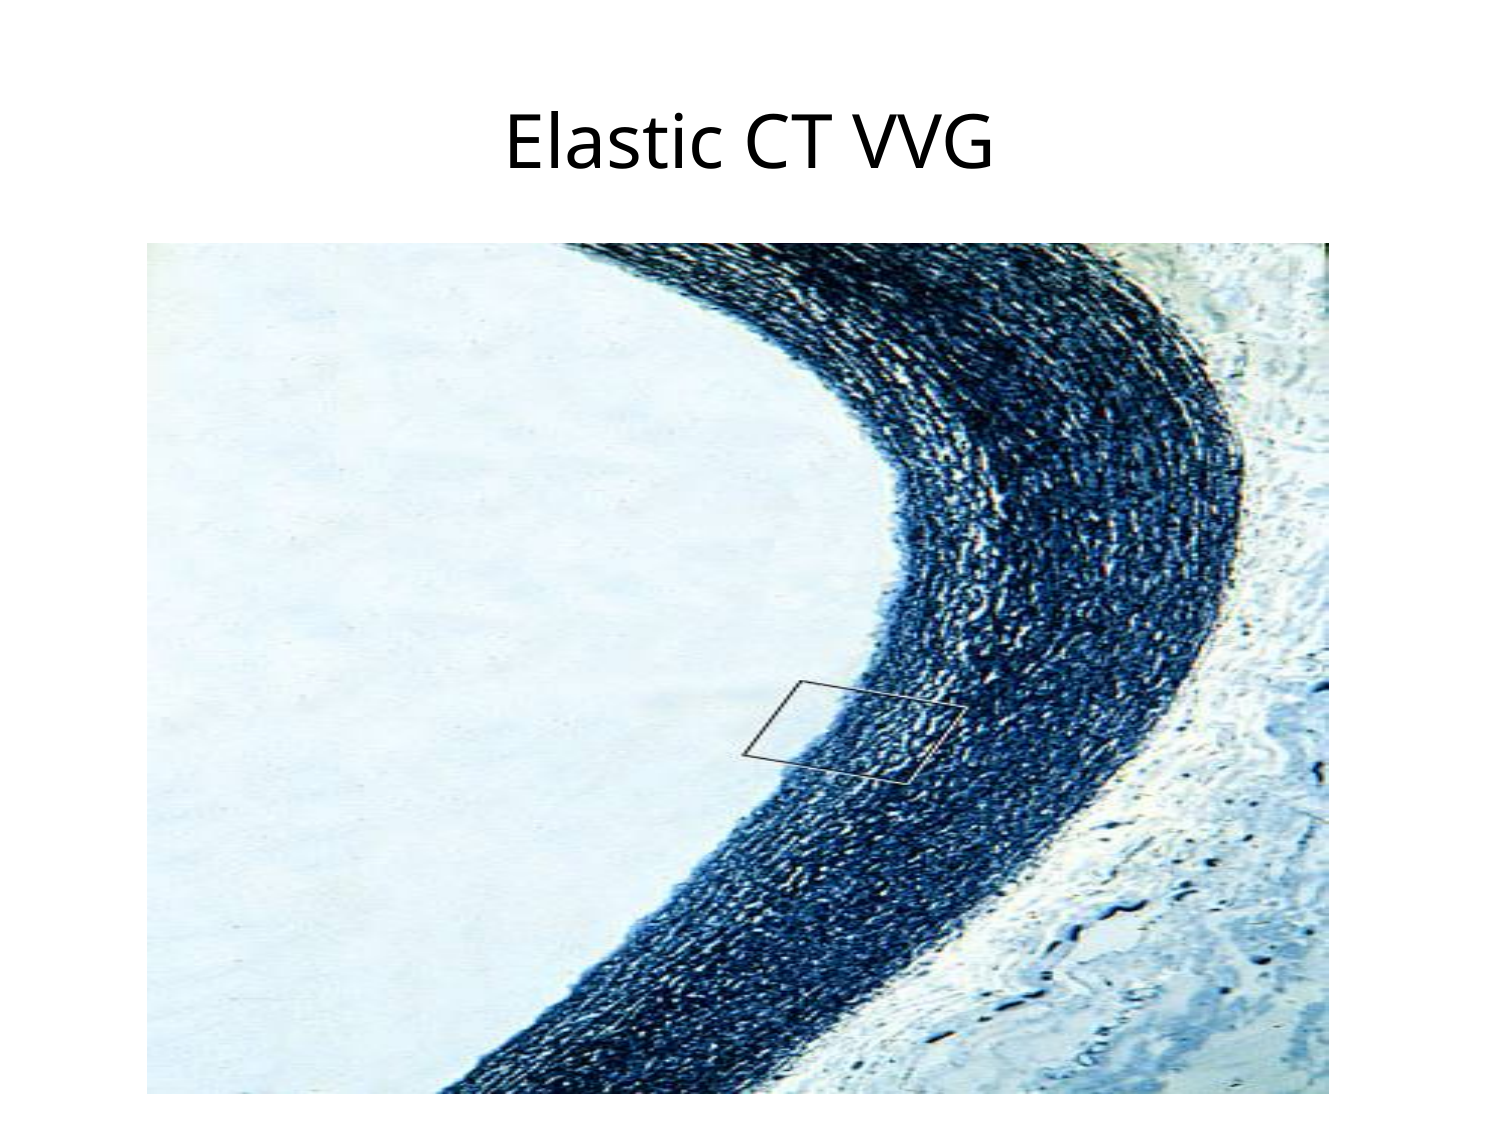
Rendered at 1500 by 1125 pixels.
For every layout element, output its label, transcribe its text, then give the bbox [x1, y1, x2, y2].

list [147, 243, 1329, 1095]
title Elastic CT VVG [75, 45, 1425, 233]
